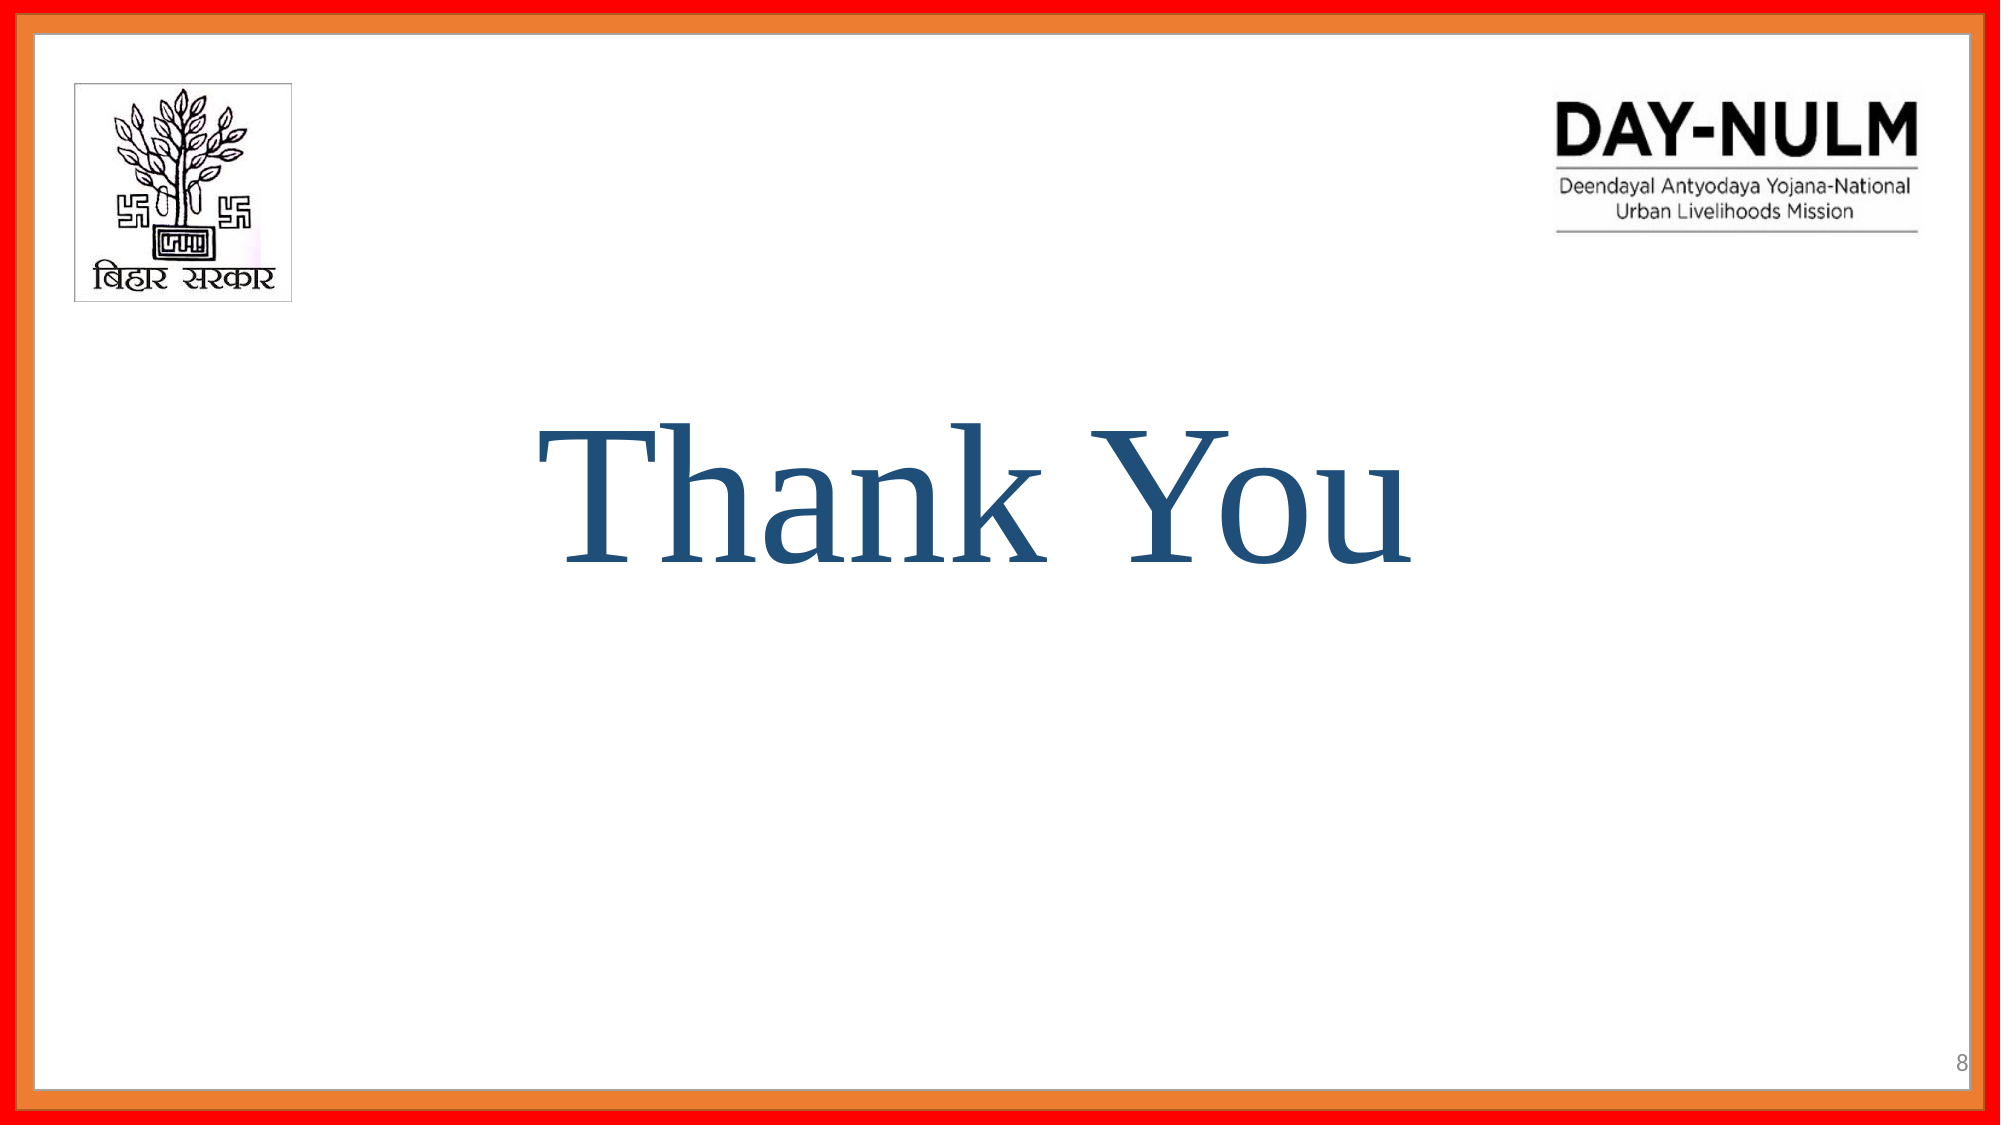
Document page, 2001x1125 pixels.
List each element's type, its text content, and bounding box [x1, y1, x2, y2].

title Thank You [109, 407, 1843, 612]
slide_number 8 [1912, 1015, 1984, 1109]
picture [1553, 80, 1924, 237]
picture [74, 83, 292, 302]
